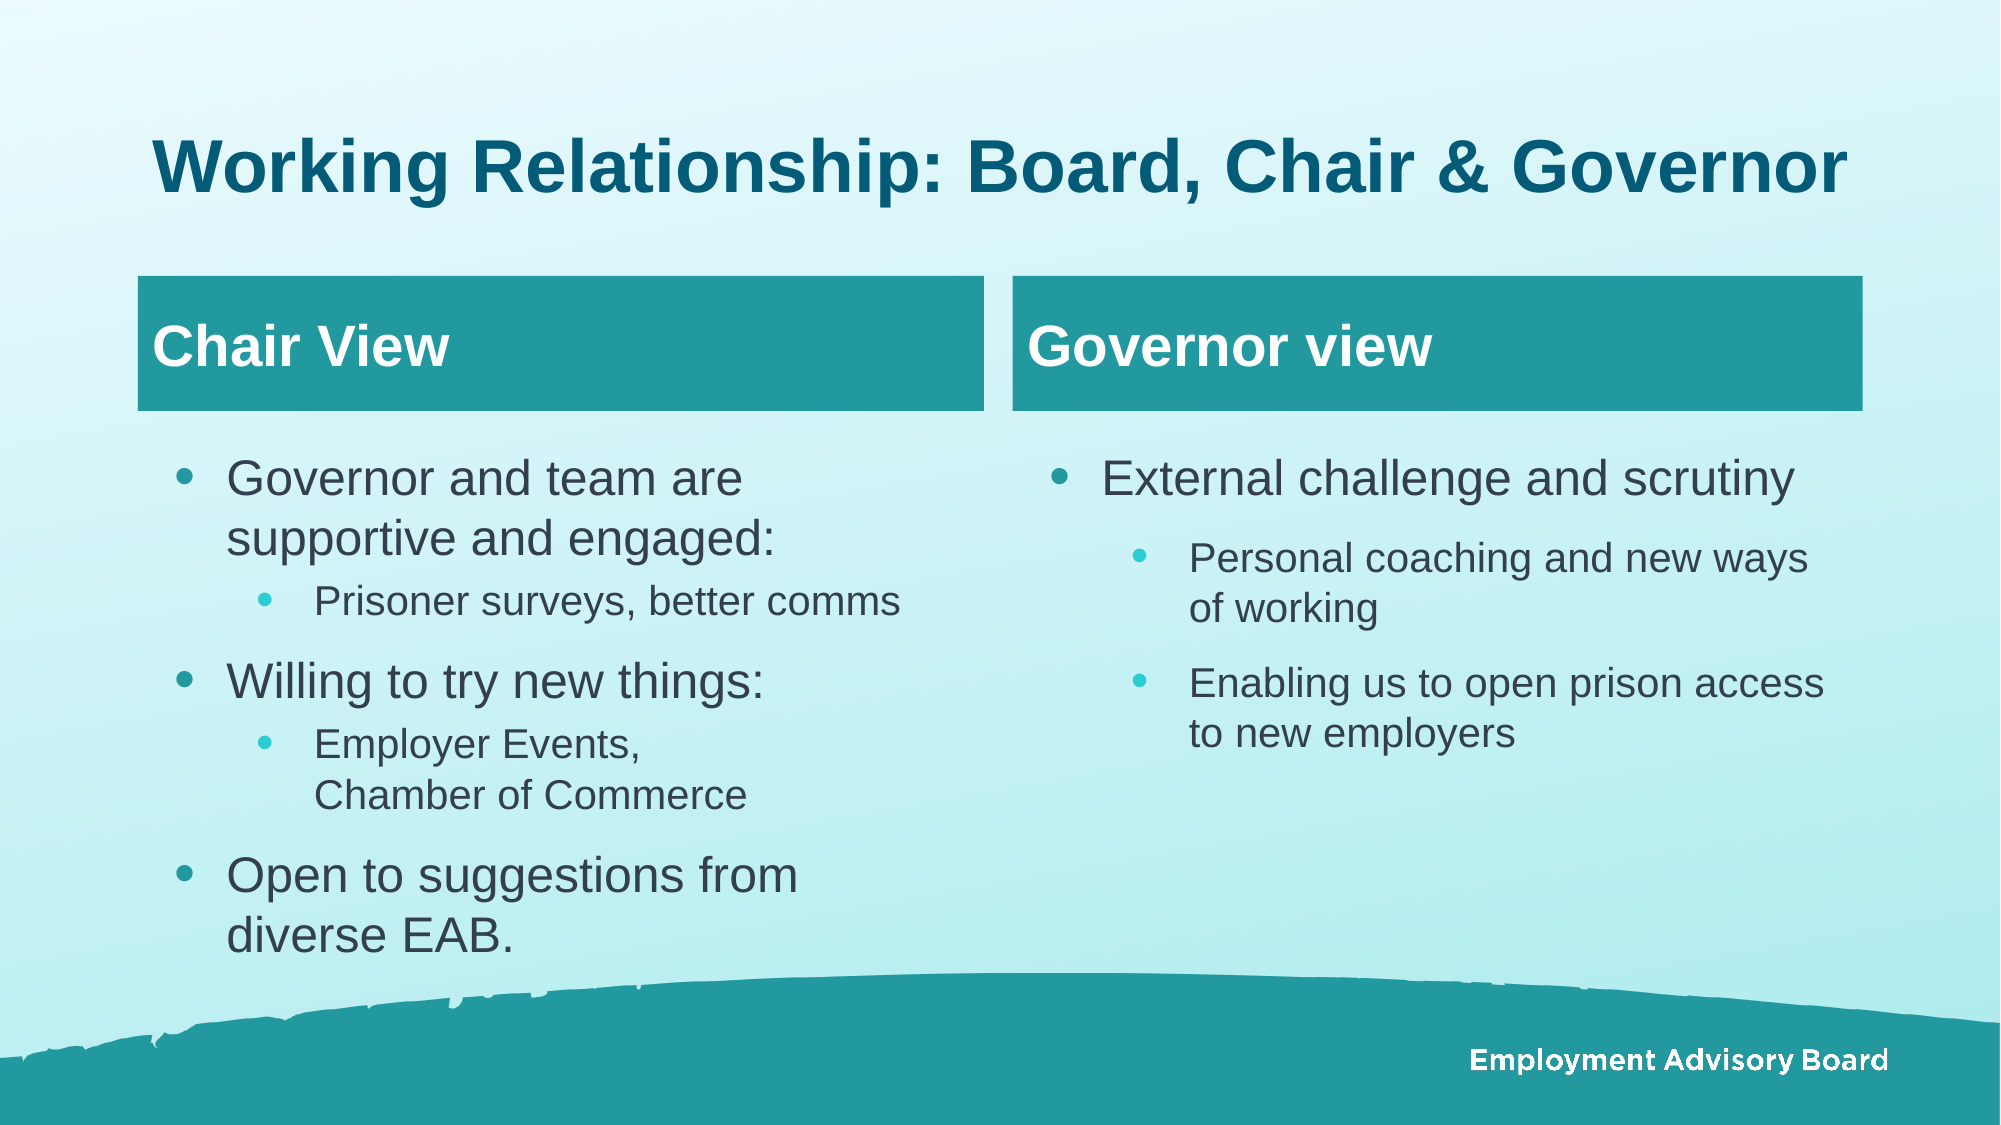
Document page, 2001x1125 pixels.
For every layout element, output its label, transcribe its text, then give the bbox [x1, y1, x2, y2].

title Working Relationship: Board, Chair & Governor [137, 59, 1945, 278]
picture [0, 973, 2000, 1125]
list Governor view [1012, 275, 1863, 411]
list Governor and team are supportive and engaged: Prisoner surveys, better comms Willing to try new things: Employer Events, Chamber of Commerce Open to suggestions from diverse EAB. [137, 438, 984, 1016]
list Chair View [137, 275, 984, 411]
list External challenge and scrutiny Personal coaching and new ways of working Enabling us to open prison access to new employers [1012, 438, 1863, 1016]
